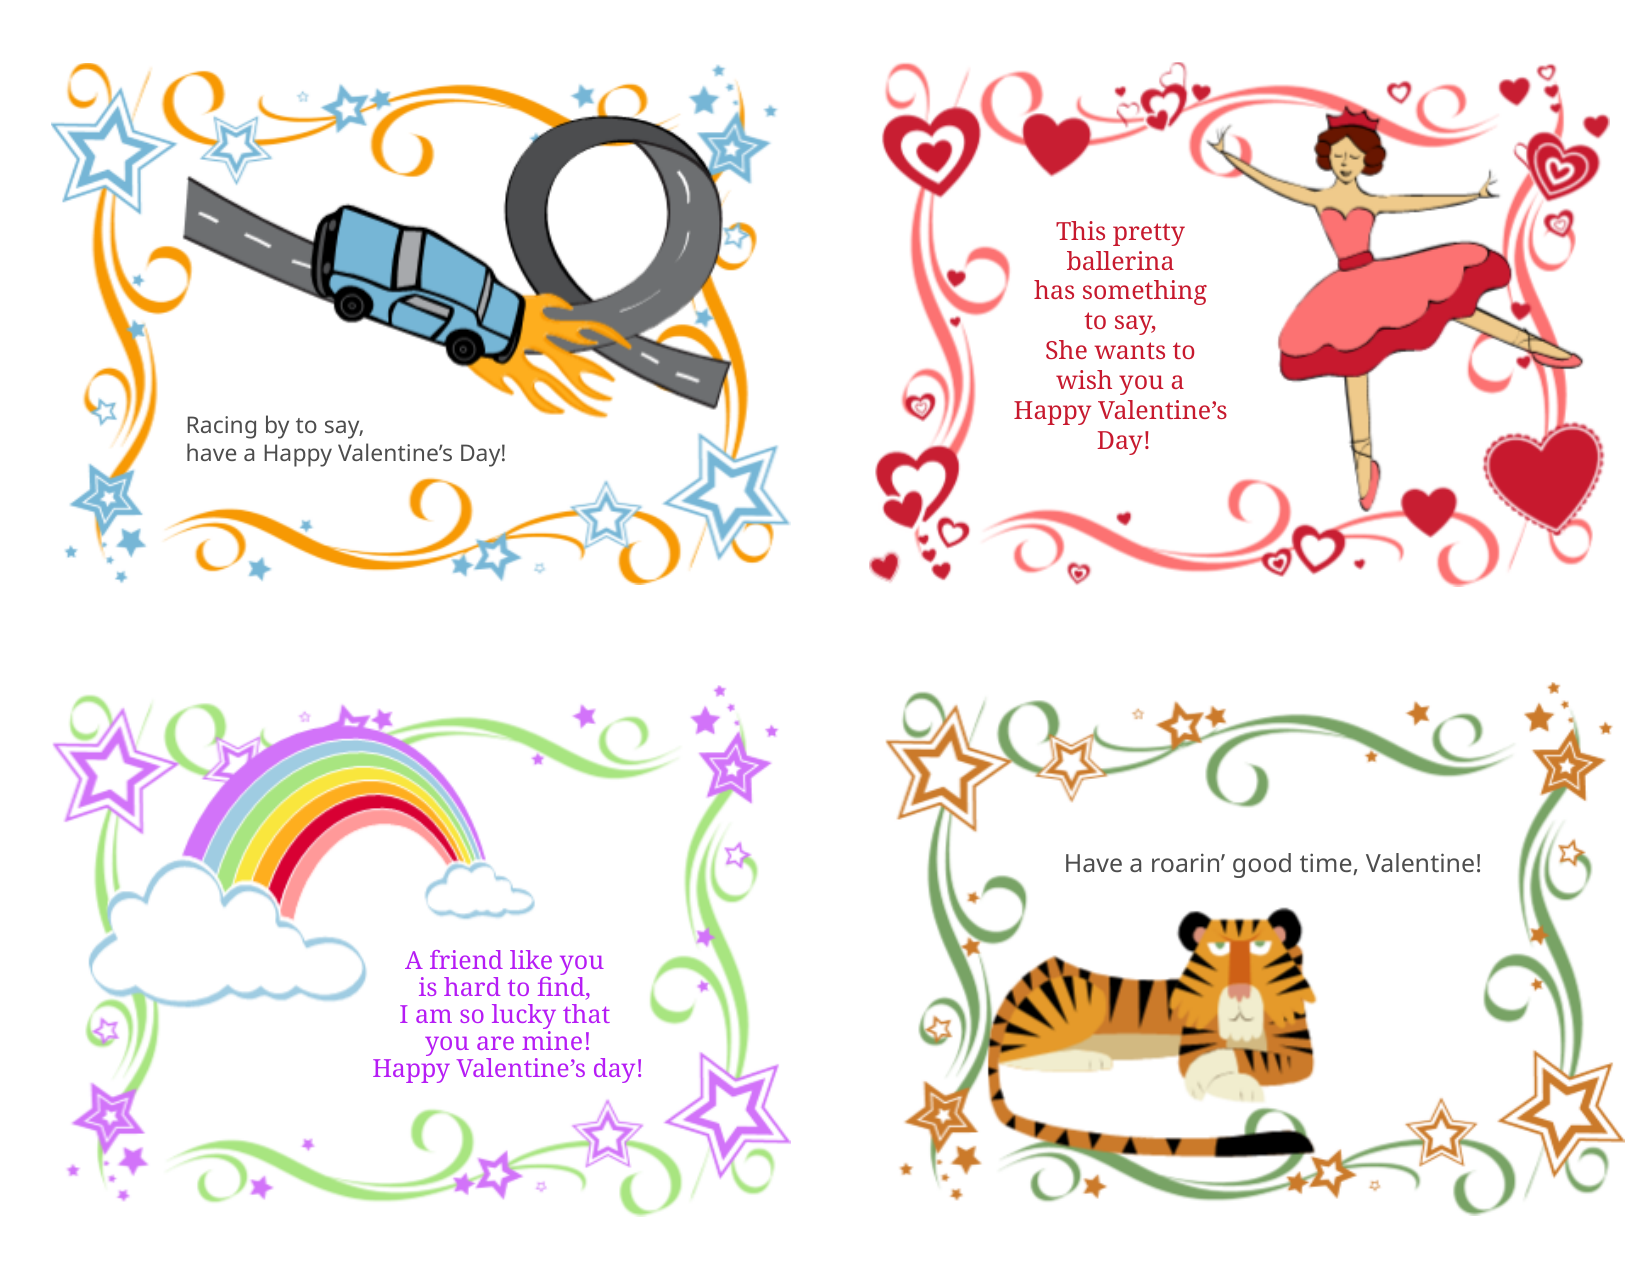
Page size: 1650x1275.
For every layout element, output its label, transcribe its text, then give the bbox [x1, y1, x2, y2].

list Have a roarin’ good time, Valentine! [1033, 812, 1513, 913]
picture [885, 682, 1625, 1216]
list A friend like you is hard to find, I am so lucky that you are mine! Happy Valentine’s day! [351, 912, 665, 1118]
list Racing by to say, have a Happy Valentine’s Day! [170, 372, 627, 474]
picture [51, 63, 791, 585]
picture [869, 61, 1610, 587]
picture [52, 685, 791, 1217]
list This pretty ballerina has something to say, She wants to wish you a Happy Valentine’s Day! [988, 150, 1260, 520]
